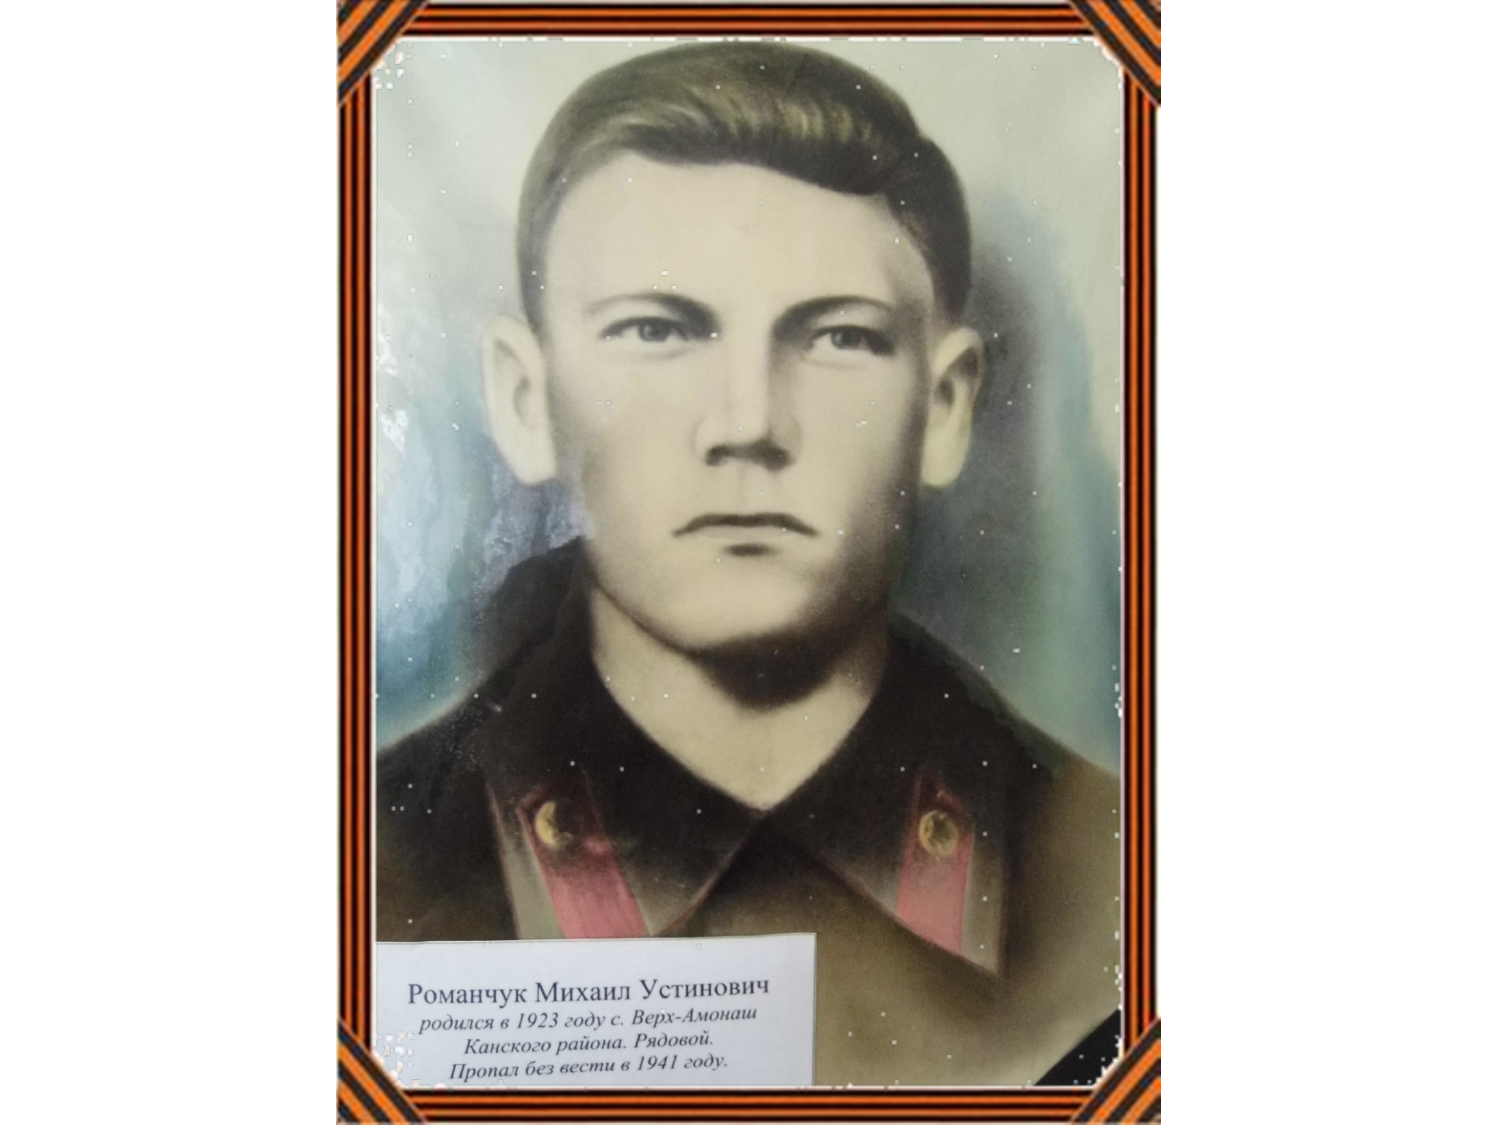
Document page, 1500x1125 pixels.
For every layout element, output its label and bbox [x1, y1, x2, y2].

picture [336, 0, 1162, 1125]
